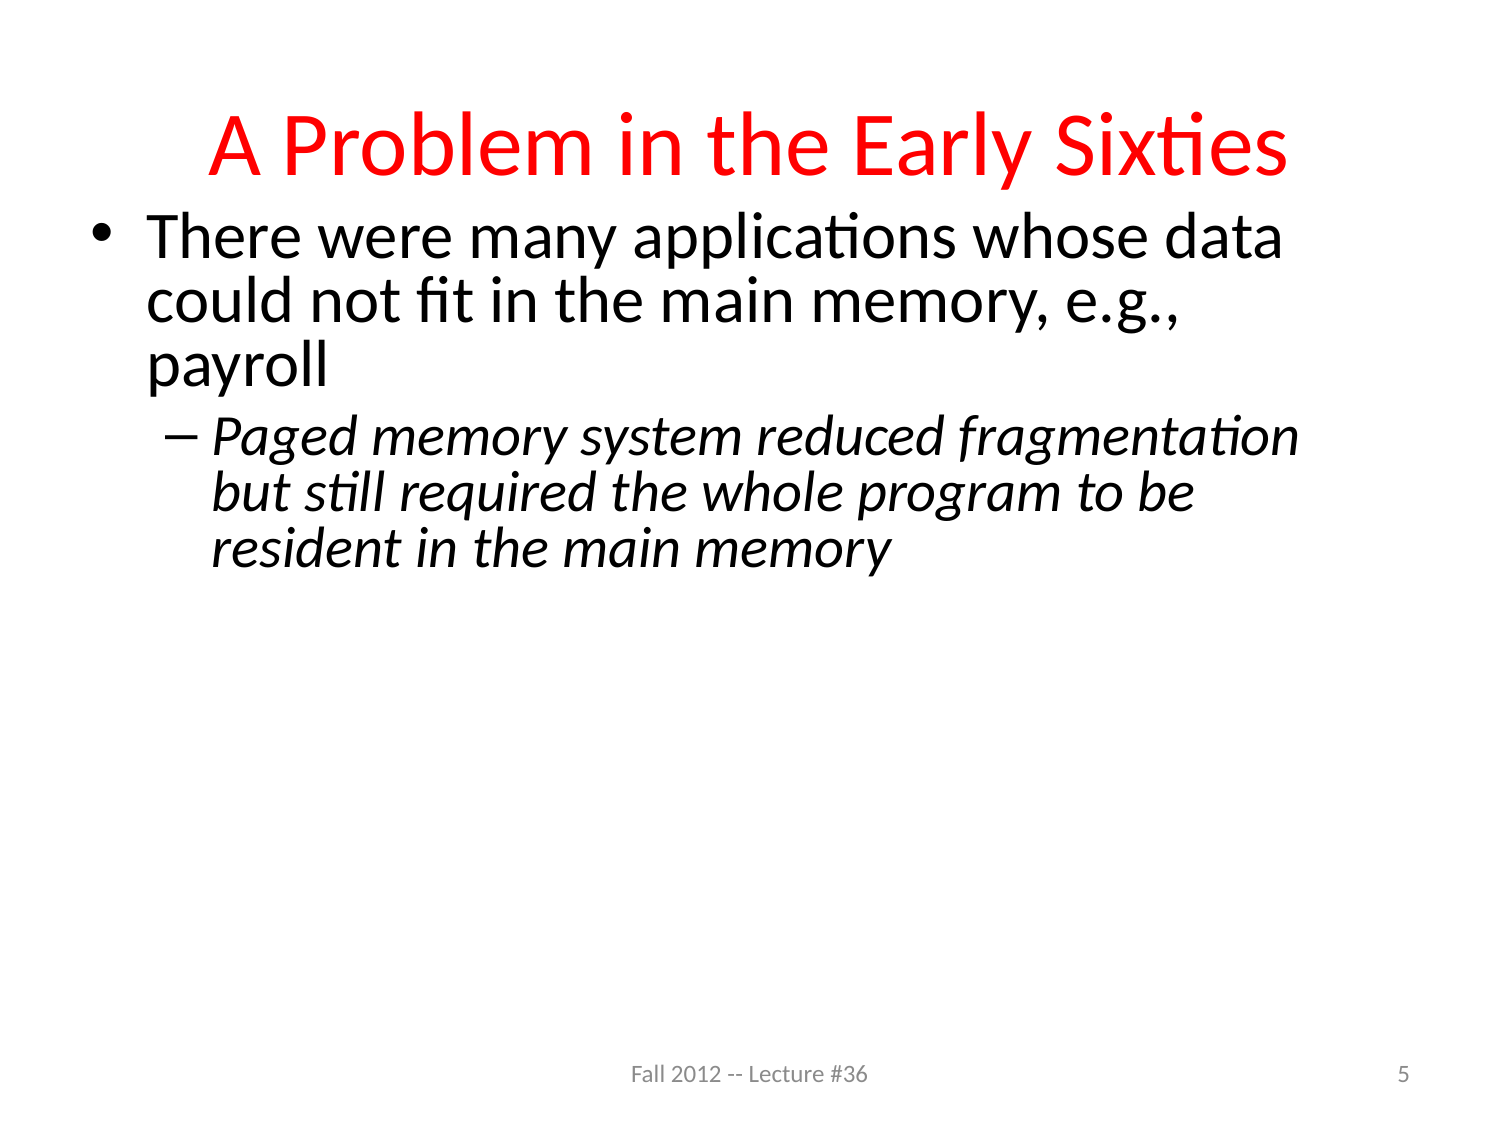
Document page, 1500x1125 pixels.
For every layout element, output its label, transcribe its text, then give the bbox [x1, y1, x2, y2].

title A Problem in the Early Sixties [75, 45, 1425, 233]
footer Fall 2012 -- Lecture #36 [512, 1042, 988, 1103]
slide_number 5 [1074, 1042, 1425, 1103]
list There were many applications whose data could not fit in the main memory, e.g., payroll Paged memory system reduced fragmentation but still required the whole program to be resident in the main memory [75, 200, 1340, 968]
